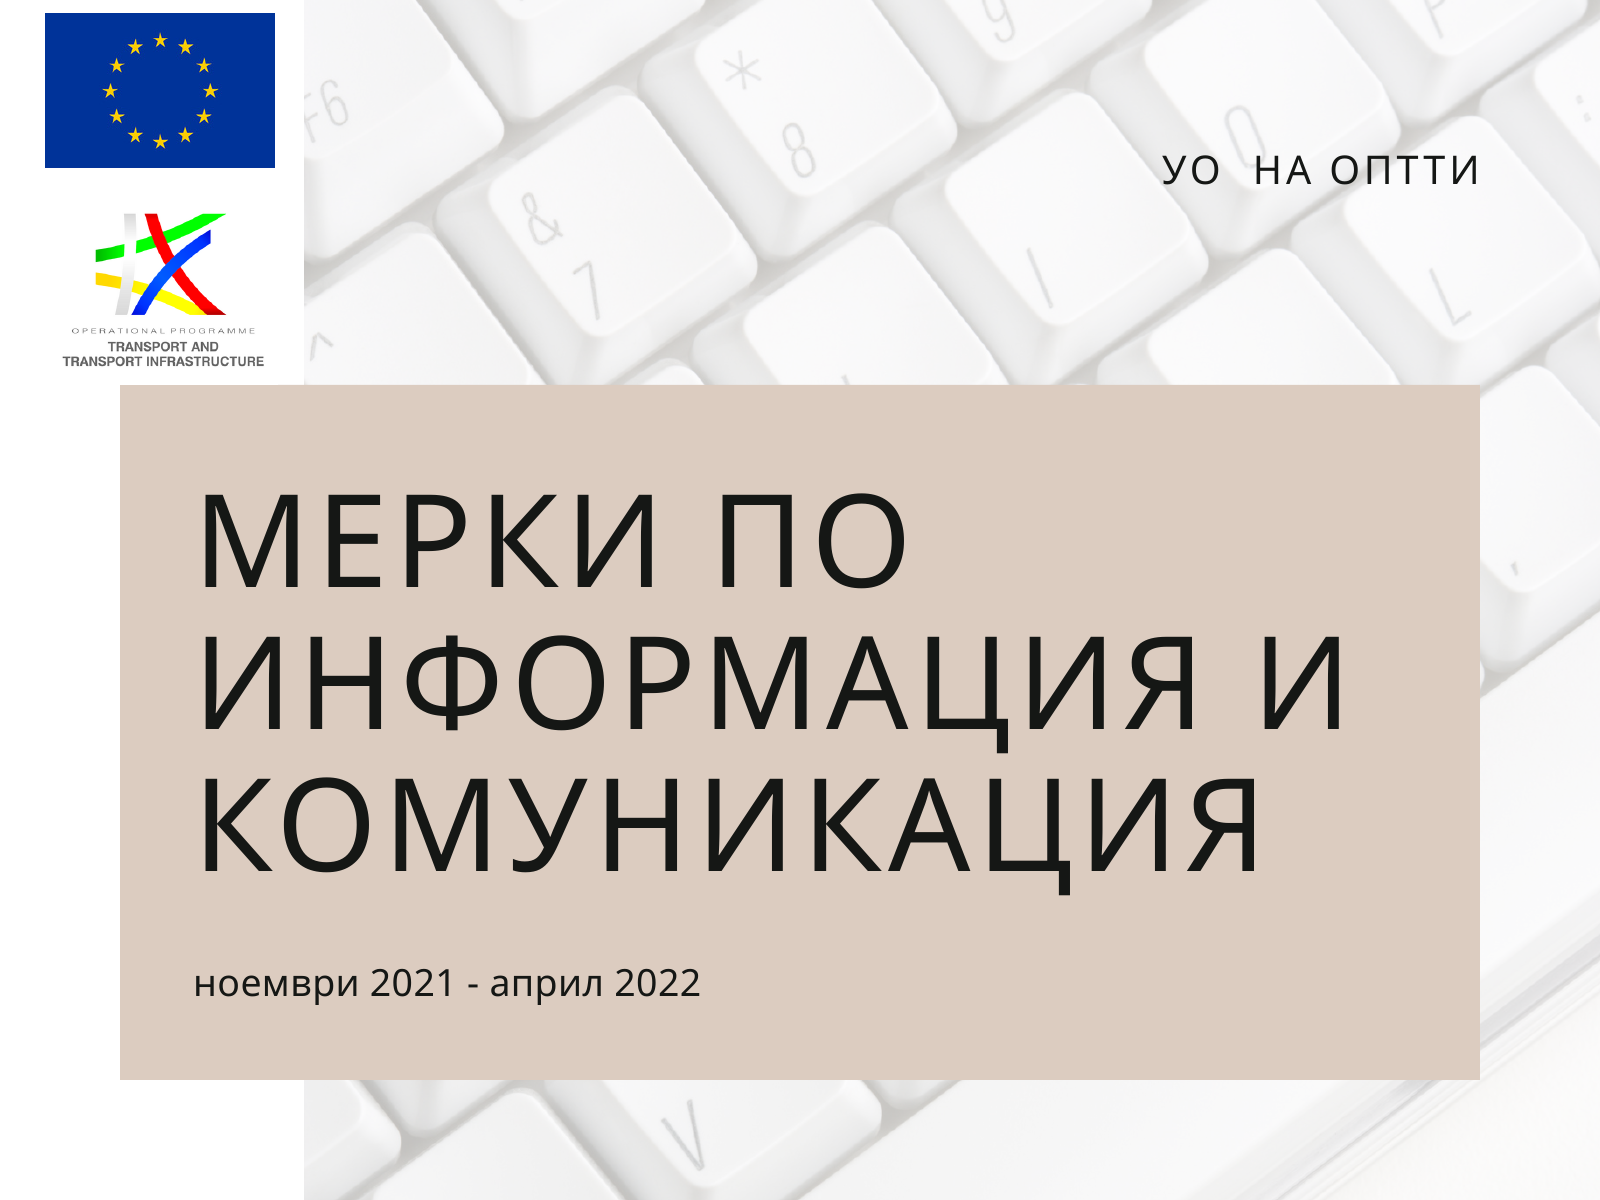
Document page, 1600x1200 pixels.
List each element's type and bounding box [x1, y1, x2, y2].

picture [45, 190, 279, 386]
text_box [119, 384, 1481, 1081]
picture [303, 0, 1600, 1200]
picture [45, 13, 276, 168]
